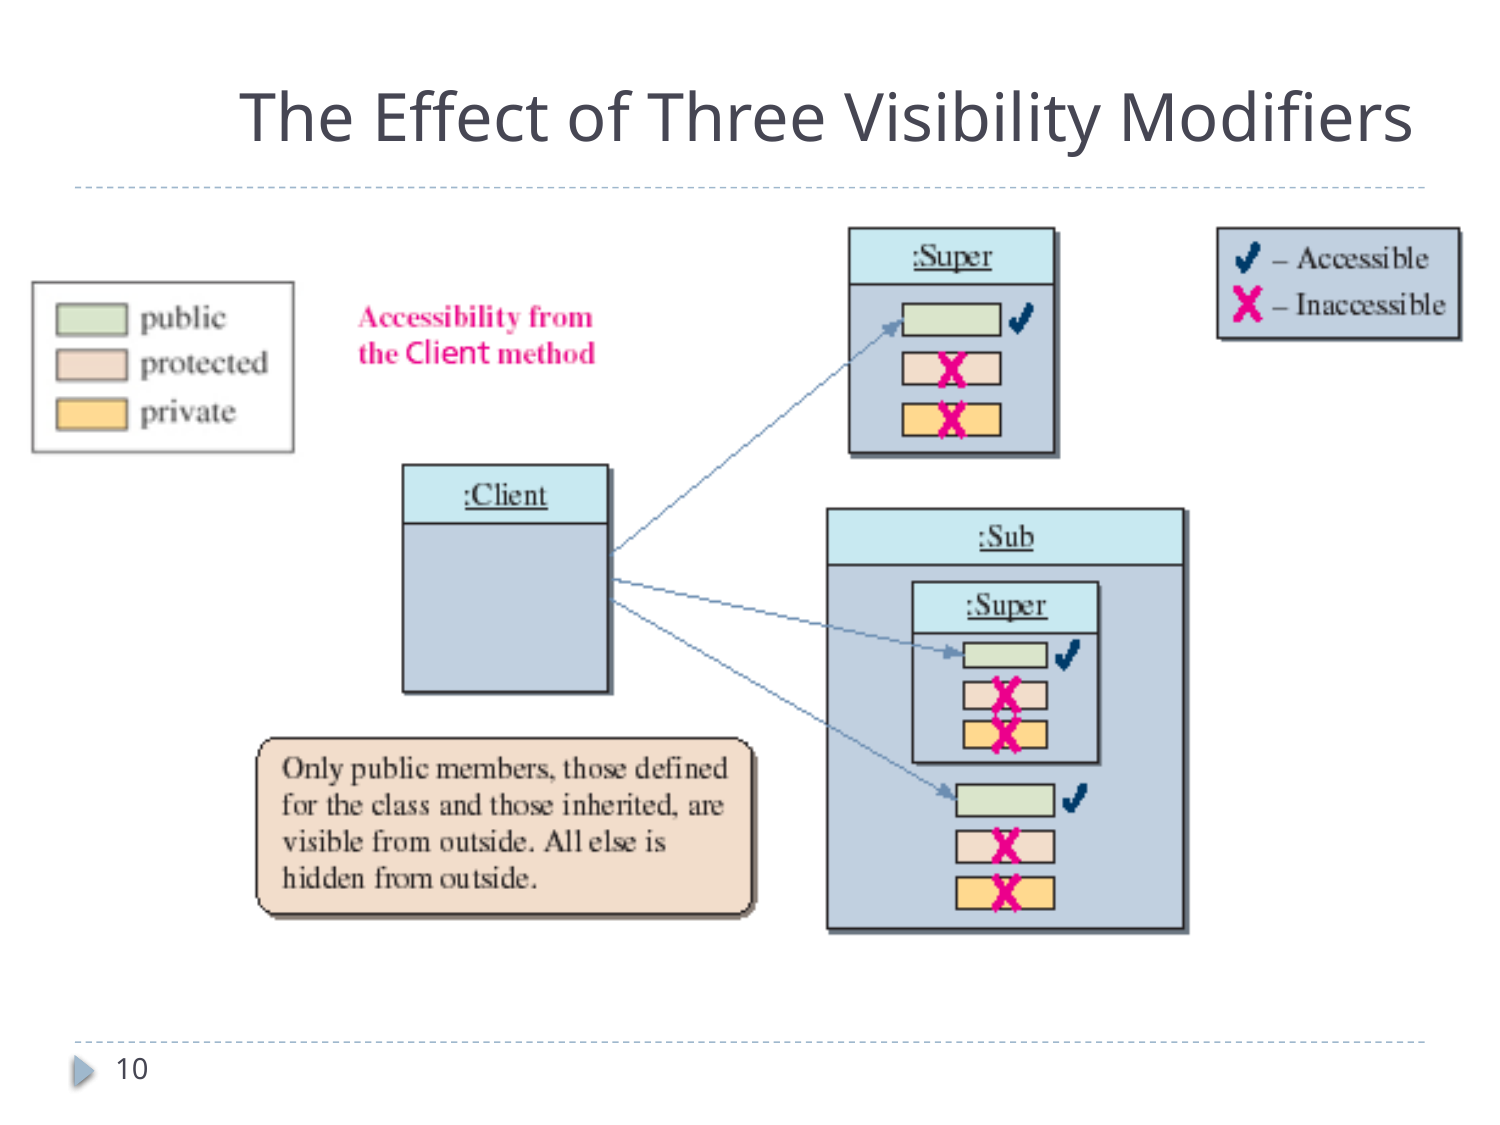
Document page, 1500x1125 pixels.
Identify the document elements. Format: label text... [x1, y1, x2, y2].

title The Effect of Three Visibility Modifiers [225, 37, 1438, 163]
picture [0, 195, 1500, 951]
slide_number 10 [100, 1042, 426, 1103]
